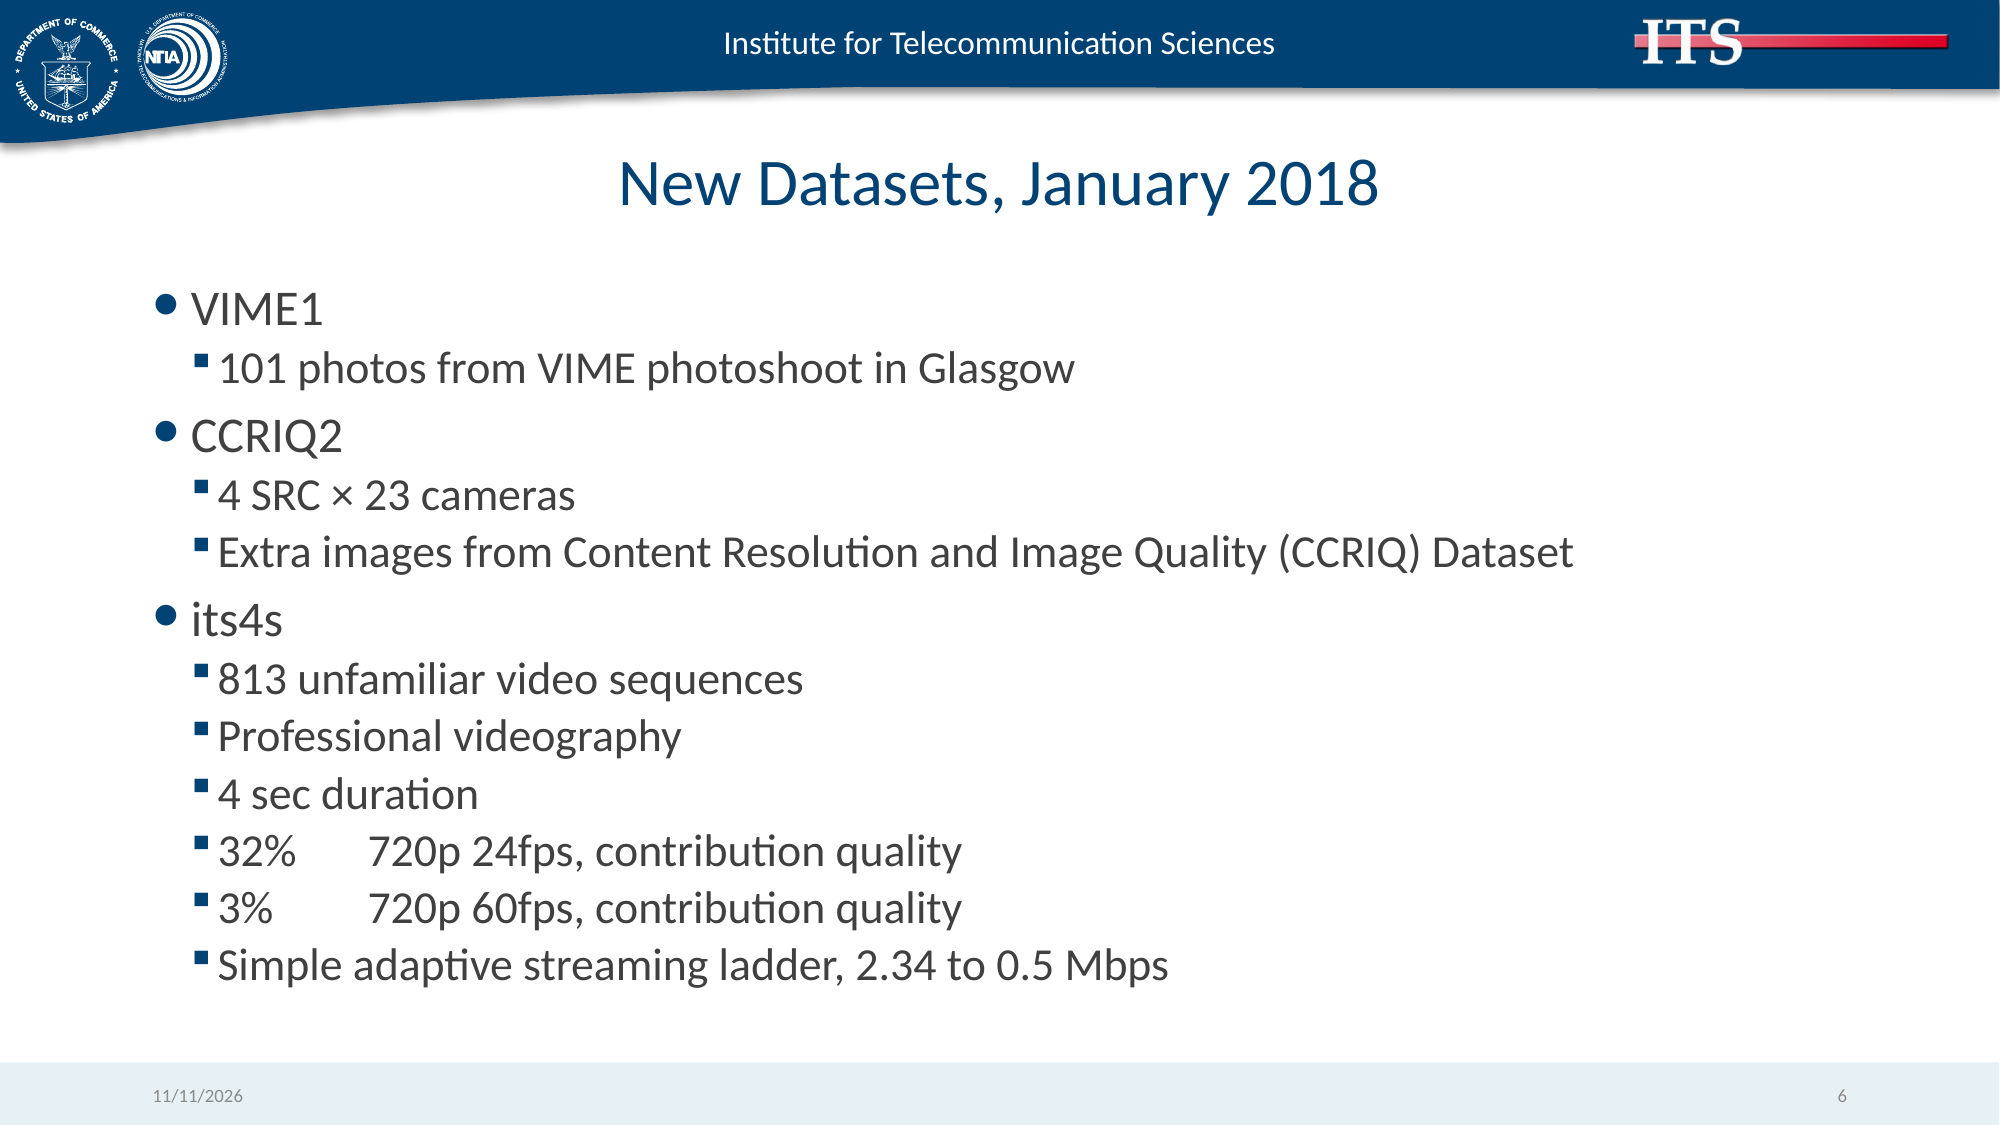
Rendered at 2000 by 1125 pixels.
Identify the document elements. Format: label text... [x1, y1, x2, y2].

picture [1624, 15, 1957, 68]
title New Datasets, January 2018 [137, 104, 1862, 263]
slide_number 6 [1412, 1065, 1862, 1125]
list VIME1 101 photos from VIME photoshoot in Glasgow CCRIQ2 4 SRC × 23 cameras Extra images from Content Resolution and Image Quality (CCRIQ) Dataset its4s 813 unfamiliar video sequences Professional videography 4 sec duration 32% 720p 24fps, contribution quality 3% 720p 60fps, contribution quality Simple adaptive streaming ladder, 2.34 to 0.5 Mbps [137, 275, 1862, 1014]
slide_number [137, 1065, 588, 1125]
